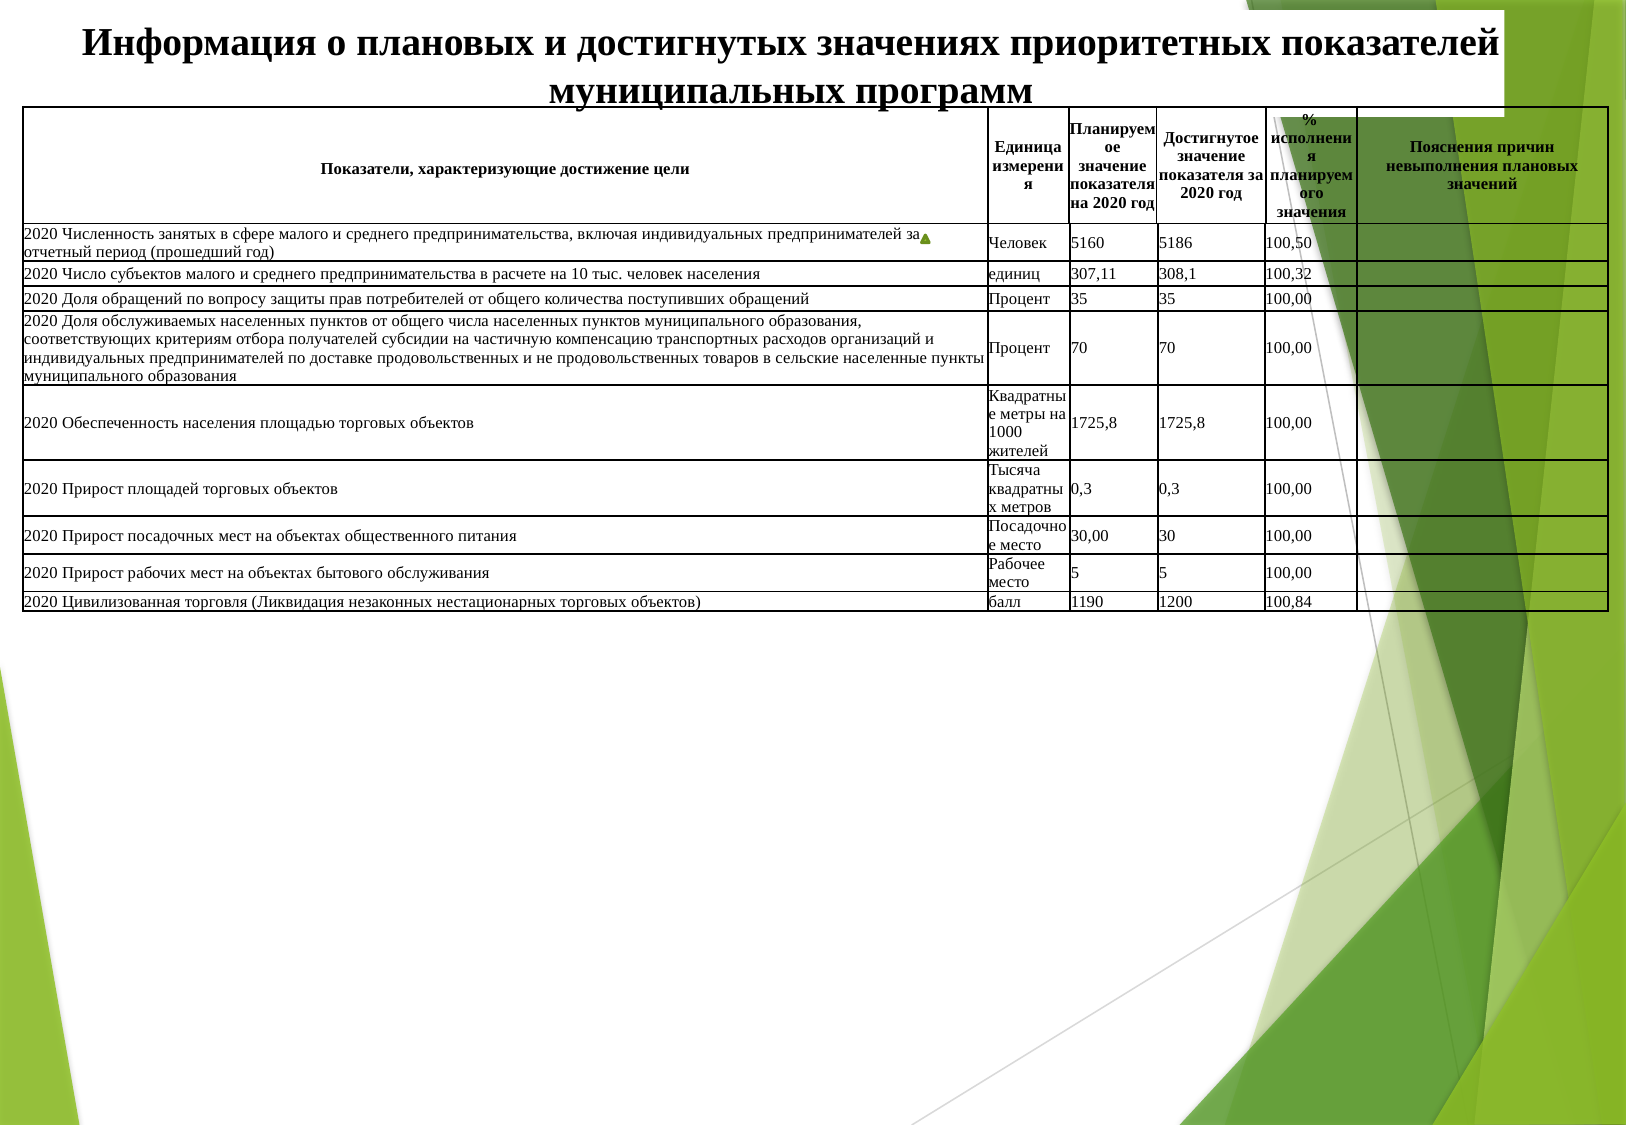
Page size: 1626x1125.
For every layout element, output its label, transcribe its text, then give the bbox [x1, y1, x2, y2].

table_cell 100,84 [1266, 592, 1356, 610]
table_cell 35 [1159, 287, 1264, 310]
table_header % исполнения планируемого значения [1267, 108, 1356, 223]
text_box Информация о плановых и достигнутых значениях приоритетных показателей муниципальных программ [77, 10, 1505, 106]
table_cell [1358, 262, 1607, 285]
table_cell 30 [1159, 517, 1264, 553]
table_header 2020 Численность занятых в сфере малого и среднего предпринимательства, включая индивидуальных предпринимателей за отчетный период (прошедший год) [24, 224, 987, 260]
table_cell Процент [989, 312, 1069, 384]
table_cell 100,00 [1266, 461, 1356, 515]
table_cell 1190 [1071, 592, 1157, 610]
table_header 100,50 [1266, 224, 1356, 260]
table_header 5186 [1159, 224, 1264, 260]
table_cell 308,1 [1159, 262, 1264, 285]
table_cell 2020 Доля обращений по вопросу защиты прав потребителей от общего количества поступивших обращений [24, 287, 987, 310]
table_cell 70 [1159, 312, 1264, 384]
table_cell 2020 Обеспеченность населения площадью торговых объектов [24, 386, 987, 459]
table_cell [1358, 461, 1607, 515]
table_cell [1358, 555, 1607, 591]
table_cell 0,3 [1159, 461, 1264, 515]
table_cell 100,00 [1266, 386, 1356, 459]
table_cell 0,3 [1071, 461, 1157, 515]
table_cell 35 [1071, 287, 1157, 310]
table_cell 2020 Прирост посадочных мест на объектах общественного питания [24, 517, 987, 553]
table_header Человек [989, 224, 1069, 260]
table_cell 100,00 [1266, 555, 1356, 591]
table_cell Посадочное место [989, 517, 1069, 553]
table_cell 307,11 [1071, 262, 1157, 285]
table_cell 30,00 [1071, 517, 1157, 553]
table_cell [1358, 312, 1607, 384]
table_header [1358, 224, 1607, 260]
table_cell [1358, 386, 1607, 459]
table_cell [1358, 517, 1607, 553]
table_header Пояснения причин невыполнения плановых значений [1358, 108, 1607, 223]
table_cell 100,00 [1266, 312, 1356, 384]
table_cell Рабочее место [989, 555, 1069, 591]
table_cell 2020 Цивилизованная торговля (Ликвидация незаконных нестационарных торговых объектов) [24, 592, 987, 610]
table_header 5160 [1071, 224, 1157, 260]
table_cell единиц [989, 262, 1069, 285]
table_cell балл [989, 592, 1069, 610]
table_cell 2020 Число субъектов малого и среднего предпринимательства в расчете на 10 тыс. человек населения [24, 262, 987, 285]
table_cell [1358, 287, 1607, 310]
table_cell [1358, 592, 1607, 610]
table_cell Квадратные метры на 1000 жителей [989, 386, 1069, 459]
table_cell 70 [1071, 312, 1157, 384]
table_cell 5 [1071, 555, 1157, 591]
table_cell Процент [989, 287, 1069, 310]
table_header Показатели, характеризующие достижение цели [24, 108, 987, 223]
table_cell 100,32 [1266, 262, 1356, 285]
table_header Планируемое значение показателя на 2020 год [1070, 108, 1156, 223]
table_header Единица измерения [989, 108, 1068, 223]
table_cell 1725,8 [1159, 386, 1264, 459]
table_cell 5 [1159, 555, 1264, 591]
table_cell 100,00 [1266, 287, 1356, 310]
table_cell 100,00 [1266, 517, 1356, 553]
table_cell 2020 Прирост площадей торговых объектов [24, 461, 987, 515]
table_cell 1725,8 [1071, 386, 1157, 459]
table_cell 2020 Прирост рабочих мест на объектах бытового обслуживания [24, 555, 987, 591]
table_cell Тысяча квадратных метров [989, 461, 1069, 515]
table_header Достигнутое значение показателя за 2020 год [1157, 108, 1265, 223]
table_cell 2020 Доля обслуживаемых населенных пунктов от общего числа населенных пунктов муниципального образования, соответствующих критериям отбора получателей субсидии на частичную компенсацию транспортных расходов организаций и индивидуальных предпринимателей по доставке продовольственных и не продовольственных товаров в сельские населенные пункты муниципального образования [24, 312, 987, 384]
table_cell 1200 [1159, 592, 1264, 610]
